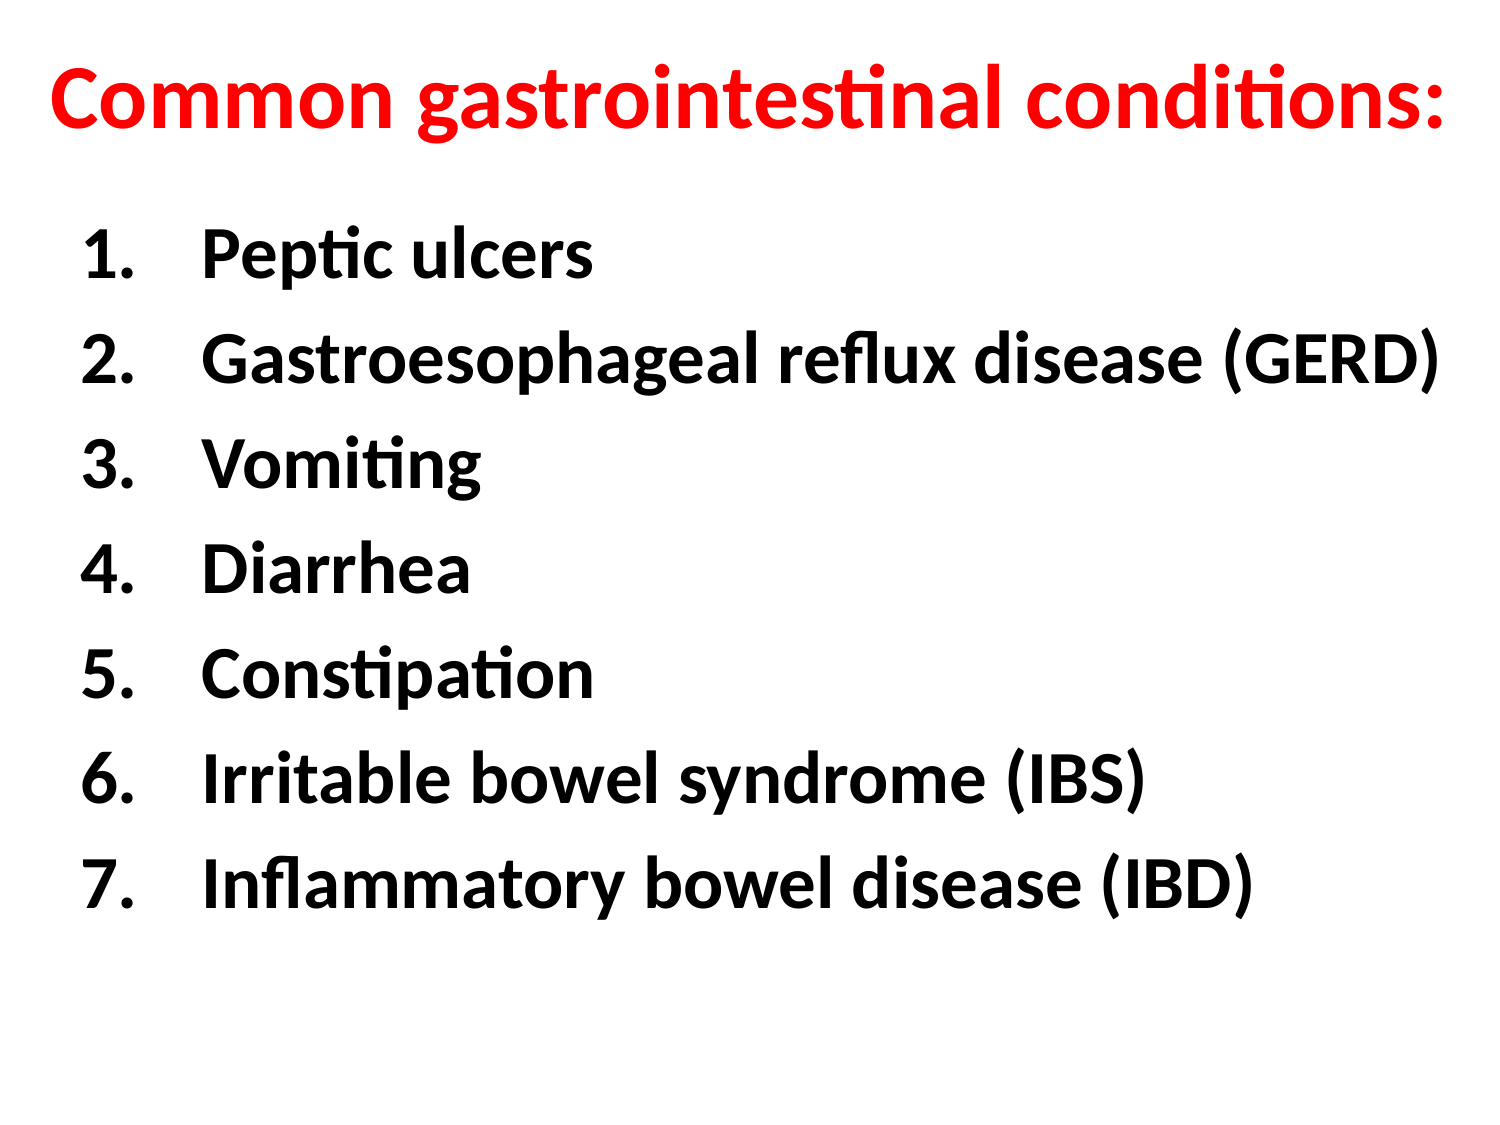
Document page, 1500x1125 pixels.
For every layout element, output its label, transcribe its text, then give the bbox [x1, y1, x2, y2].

title Common gastrointestinal conditions: [0, 0, 1500, 185]
list Peptic ulcers Gastroesophageal reflux disease (GERD) Vomiting Diarrhea Constipation Irritable bowel syndrome (IBS) Inflammatory bowel disease (IBD) [64, 196, 1483, 1125]
